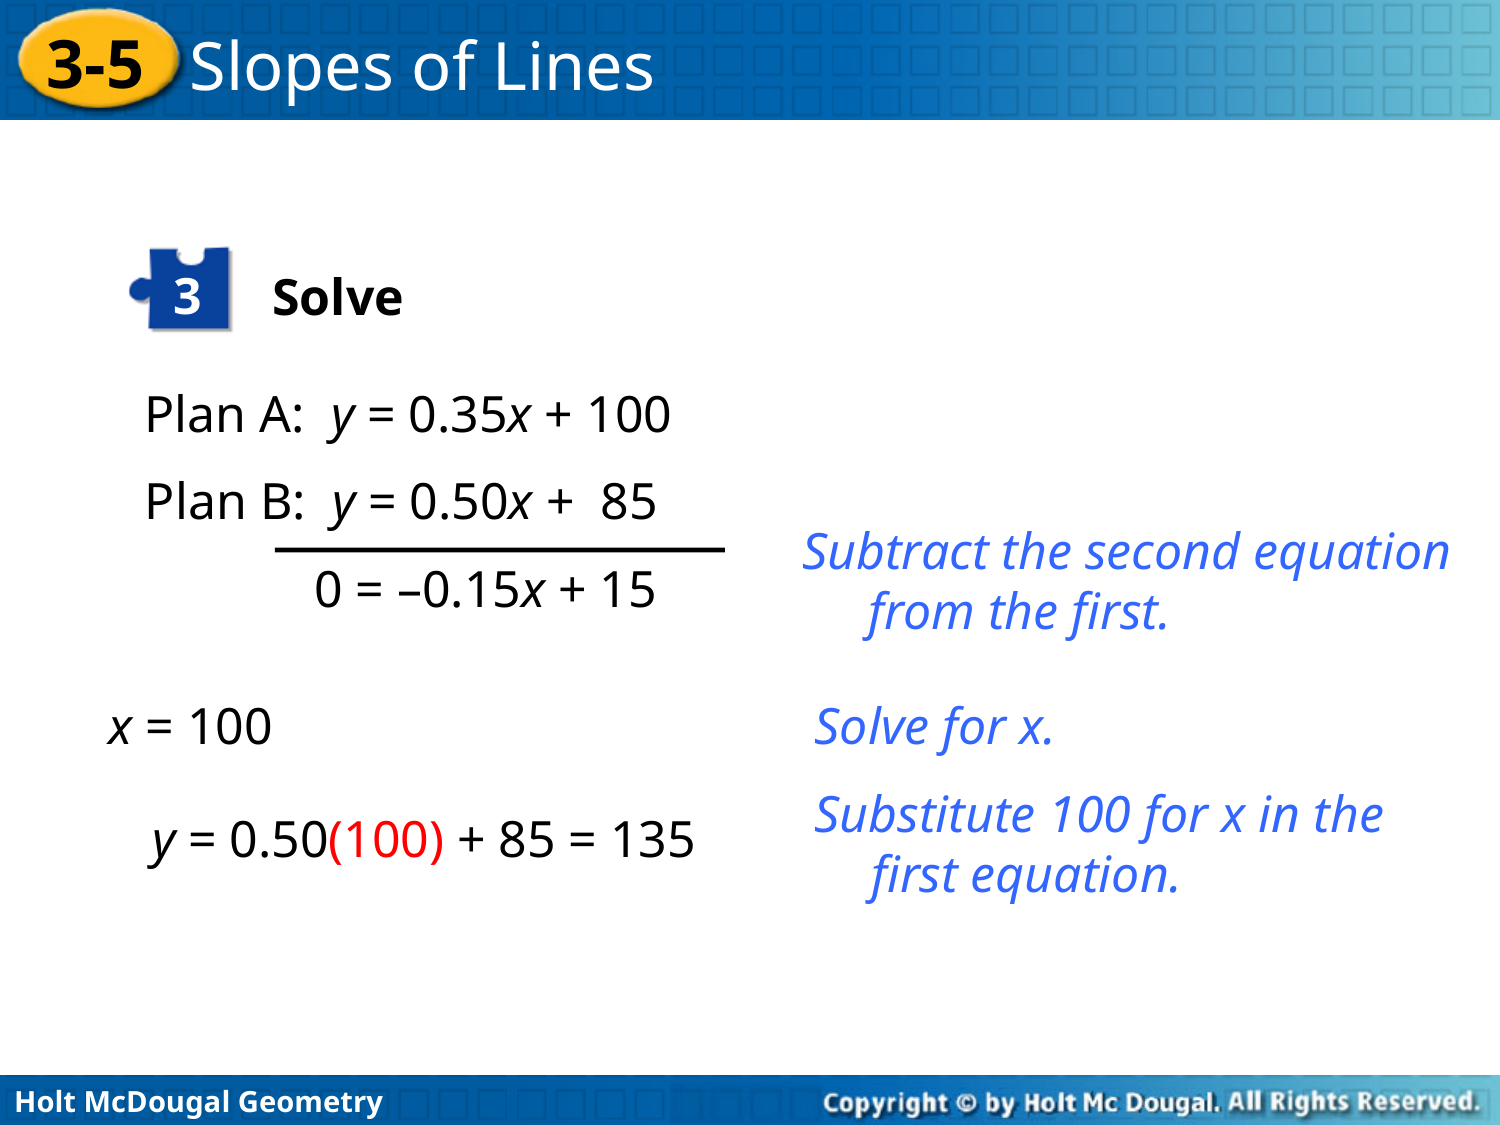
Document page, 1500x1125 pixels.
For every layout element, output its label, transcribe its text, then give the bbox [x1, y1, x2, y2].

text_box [74, 549, 741, 626]
text_box Plan A: y = 0.35x + 100 [129, 374, 688, 450]
text_box y = 0.50(100) + 85 = 135 [137, 799, 711, 875]
text_box Subtract the second equation from the first. [787, 512, 1500, 648]
text_box Solve for x. [800, 687, 1450, 763]
picture [0, 0, 1500, 120]
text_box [124, 237, 430, 354]
text_box x = 100 [93, 687, 288, 763]
text_box Substitute 100 for x in the first equation. [800, 774, 1450, 910]
picture [0, 1075, 1500, 1125]
text_box Plan B: y = 0.50x + 85 [130, 462, 673, 538]
